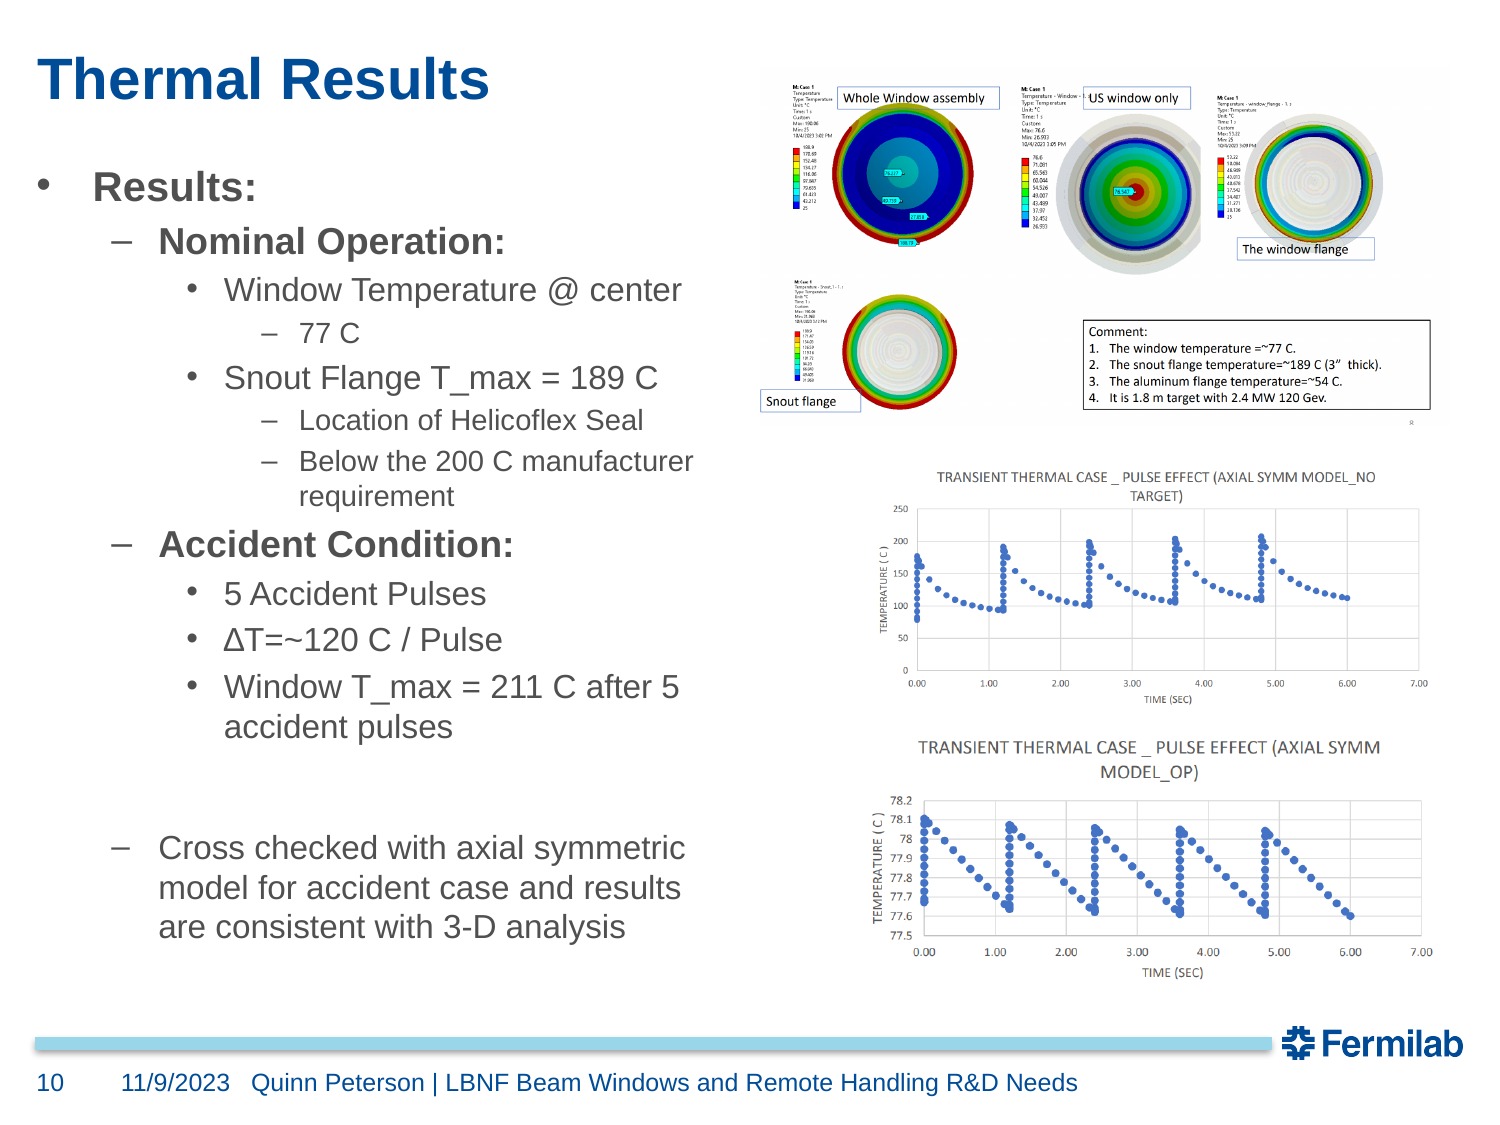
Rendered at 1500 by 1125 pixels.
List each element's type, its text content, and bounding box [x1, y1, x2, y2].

picture [854, 460, 1442, 988]
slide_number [120, 1066, 232, 1107]
list Results: Nominal Operation: Window Temperature @ center 77 C Snout Flange T_max = 189 C Location of Helicoflex Seal Below the 200 C manufacturer requirement Accident Condition: 5 Accident Pulses ∆T=~120 C / Pulse Window T_max = 211 C after 5 accident pulses Cross checked with axial symmetric model for accident case and results are consistent with 3-D analysis [36, 159, 740, 990]
picture [759, 65, 1450, 425]
footer Quinn Peterson | LBNF Beam Windows and Remote Handling R&D Needs [251, 1066, 1279, 1107]
title Thermal Results [37, 41, 1463, 112]
picture [1282, 1026, 1463, 1060]
slide_number 10 [36, 1066, 105, 1106]
